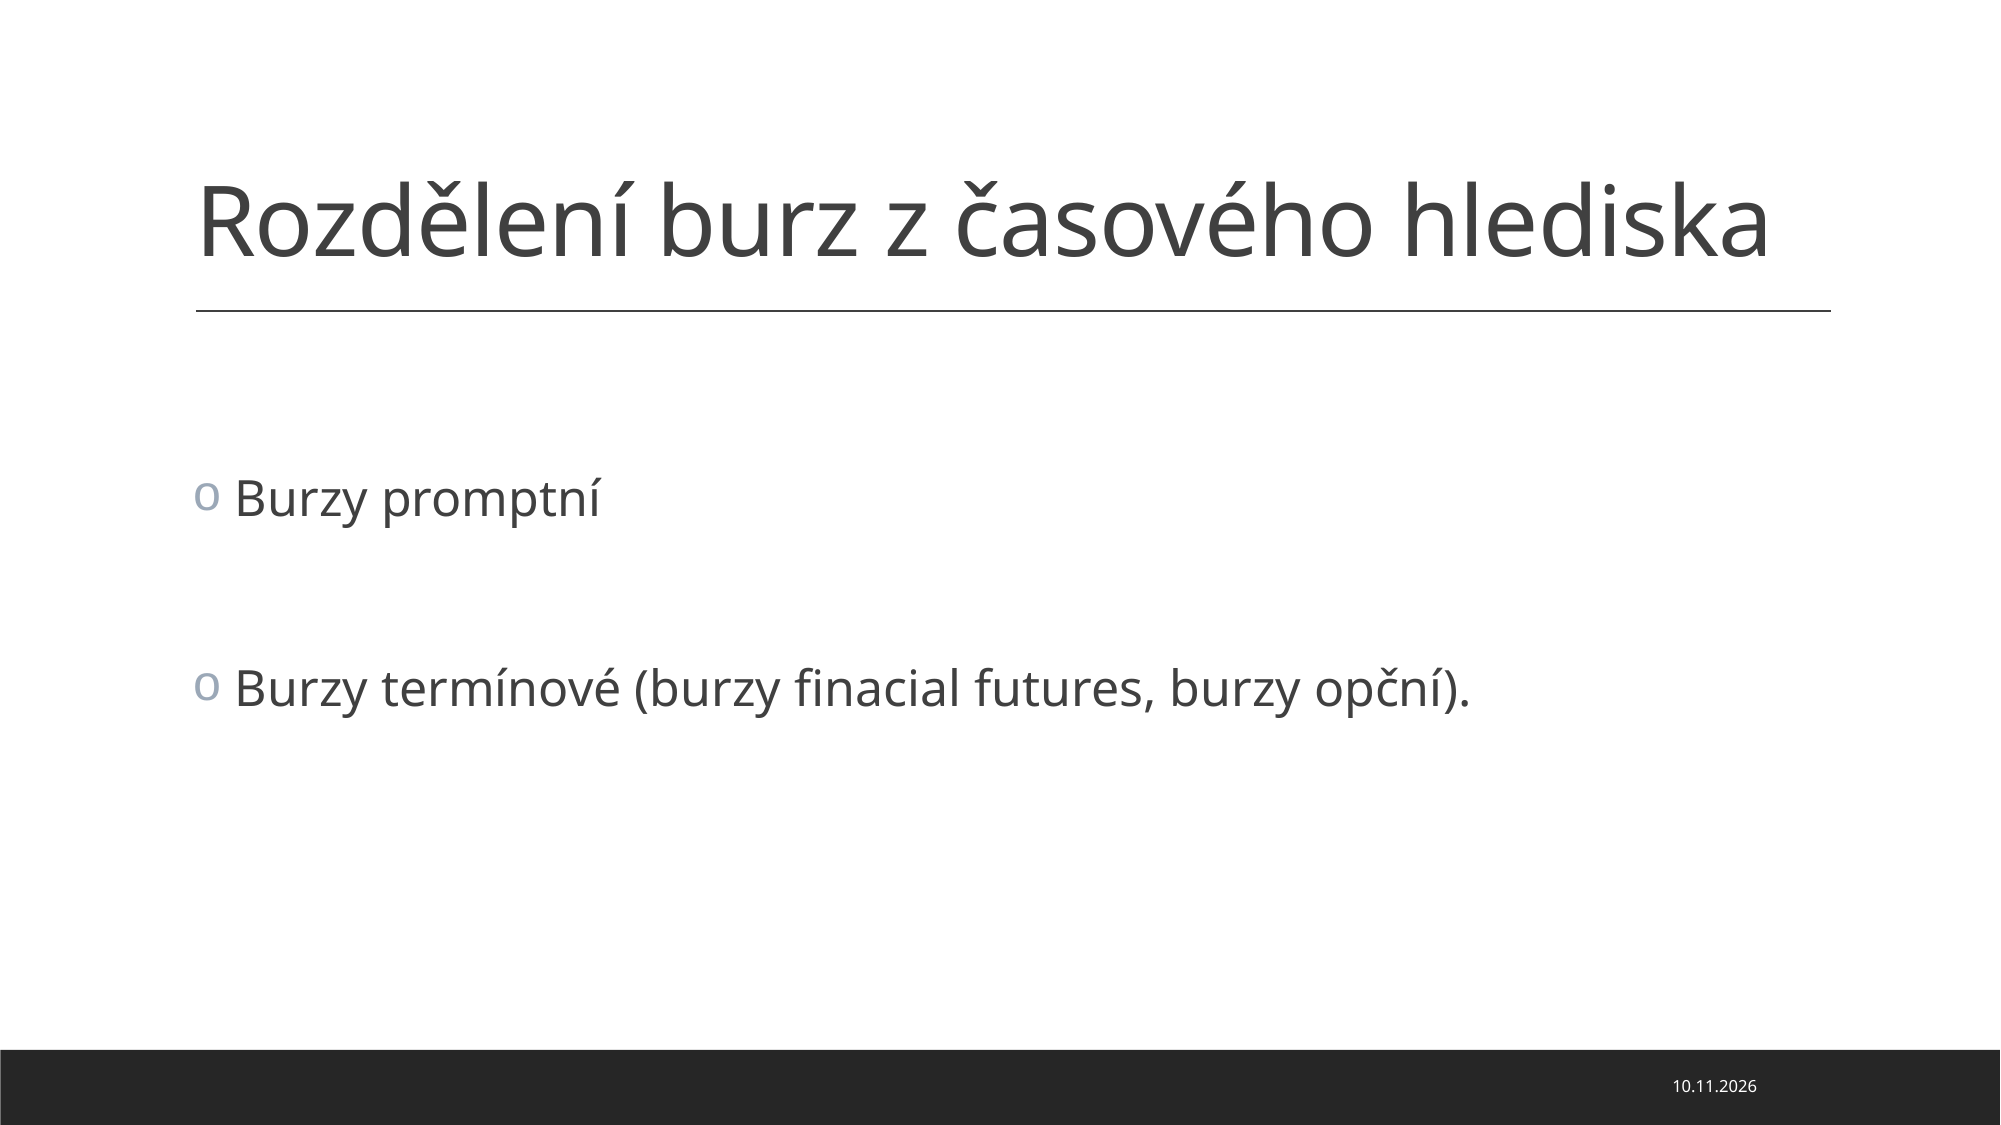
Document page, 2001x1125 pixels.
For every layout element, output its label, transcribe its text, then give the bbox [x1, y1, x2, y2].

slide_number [1348, 1057, 1773, 1118]
list Burzy promptní Burzy termínové (burzy finacial futures, burzy opční). [192, 453, 1830, 963]
title Rozdělení burz z časového hlediska [180, 47, 1830, 285]
